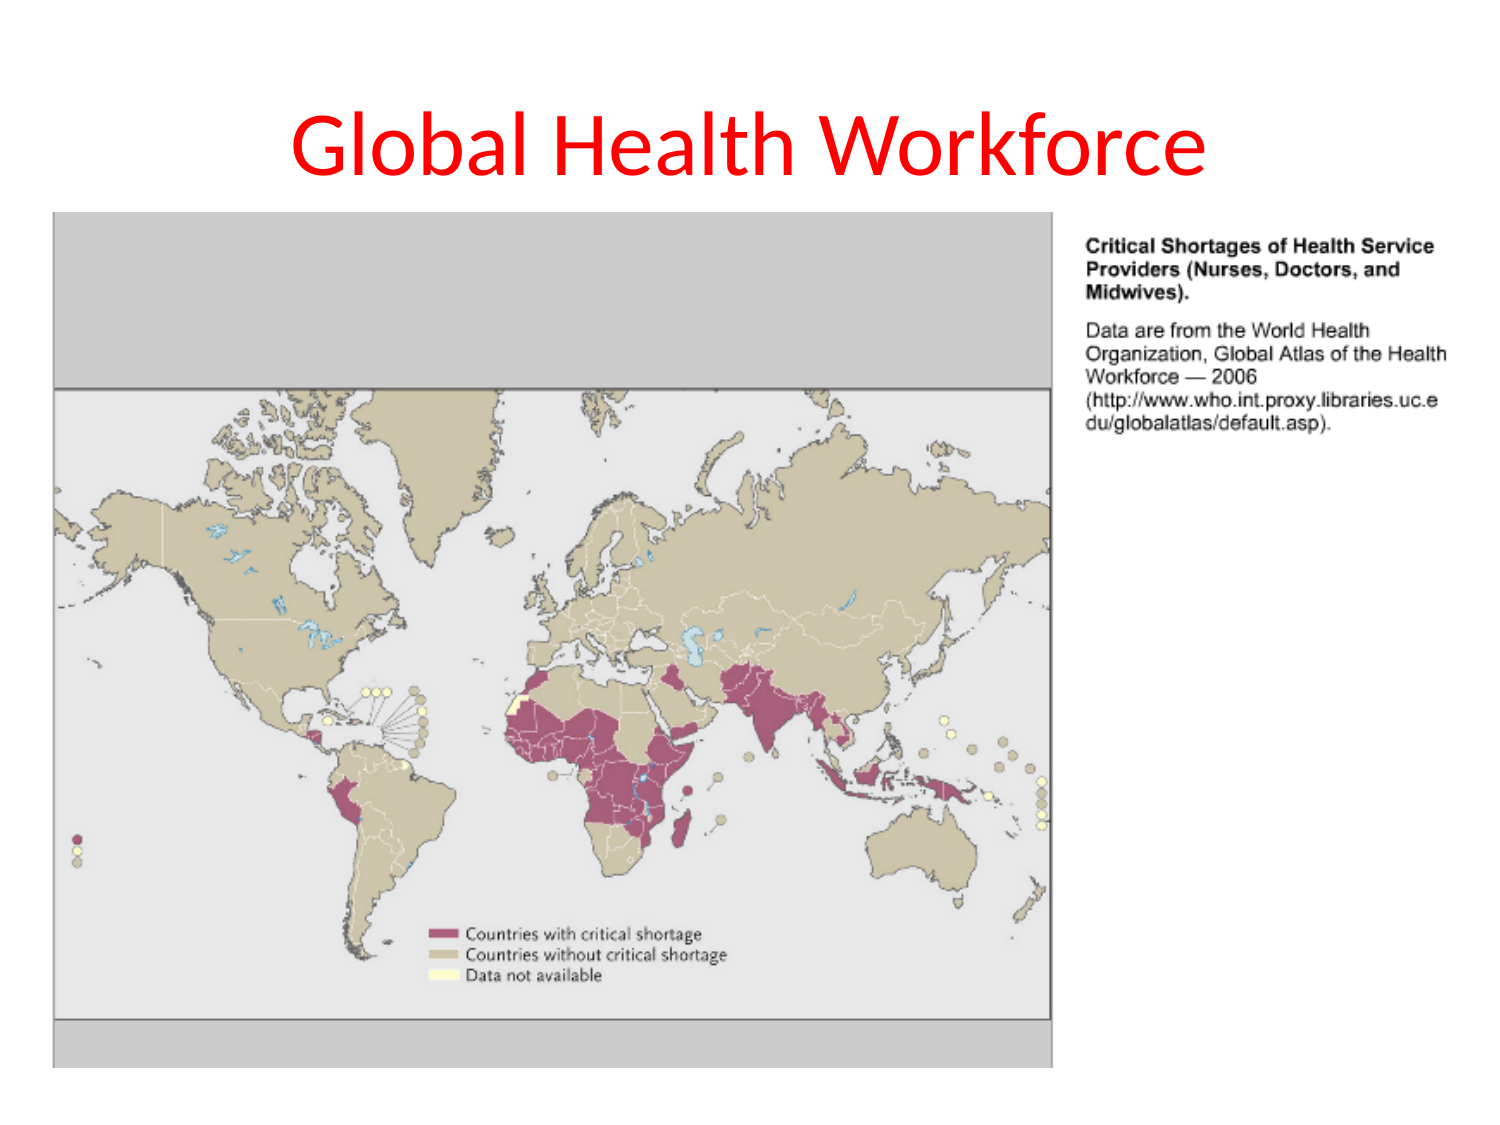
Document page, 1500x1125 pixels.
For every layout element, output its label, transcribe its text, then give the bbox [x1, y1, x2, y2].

title Global Health Workforce [75, 45, 1425, 210]
picture [32, 212, 1468, 1068]
